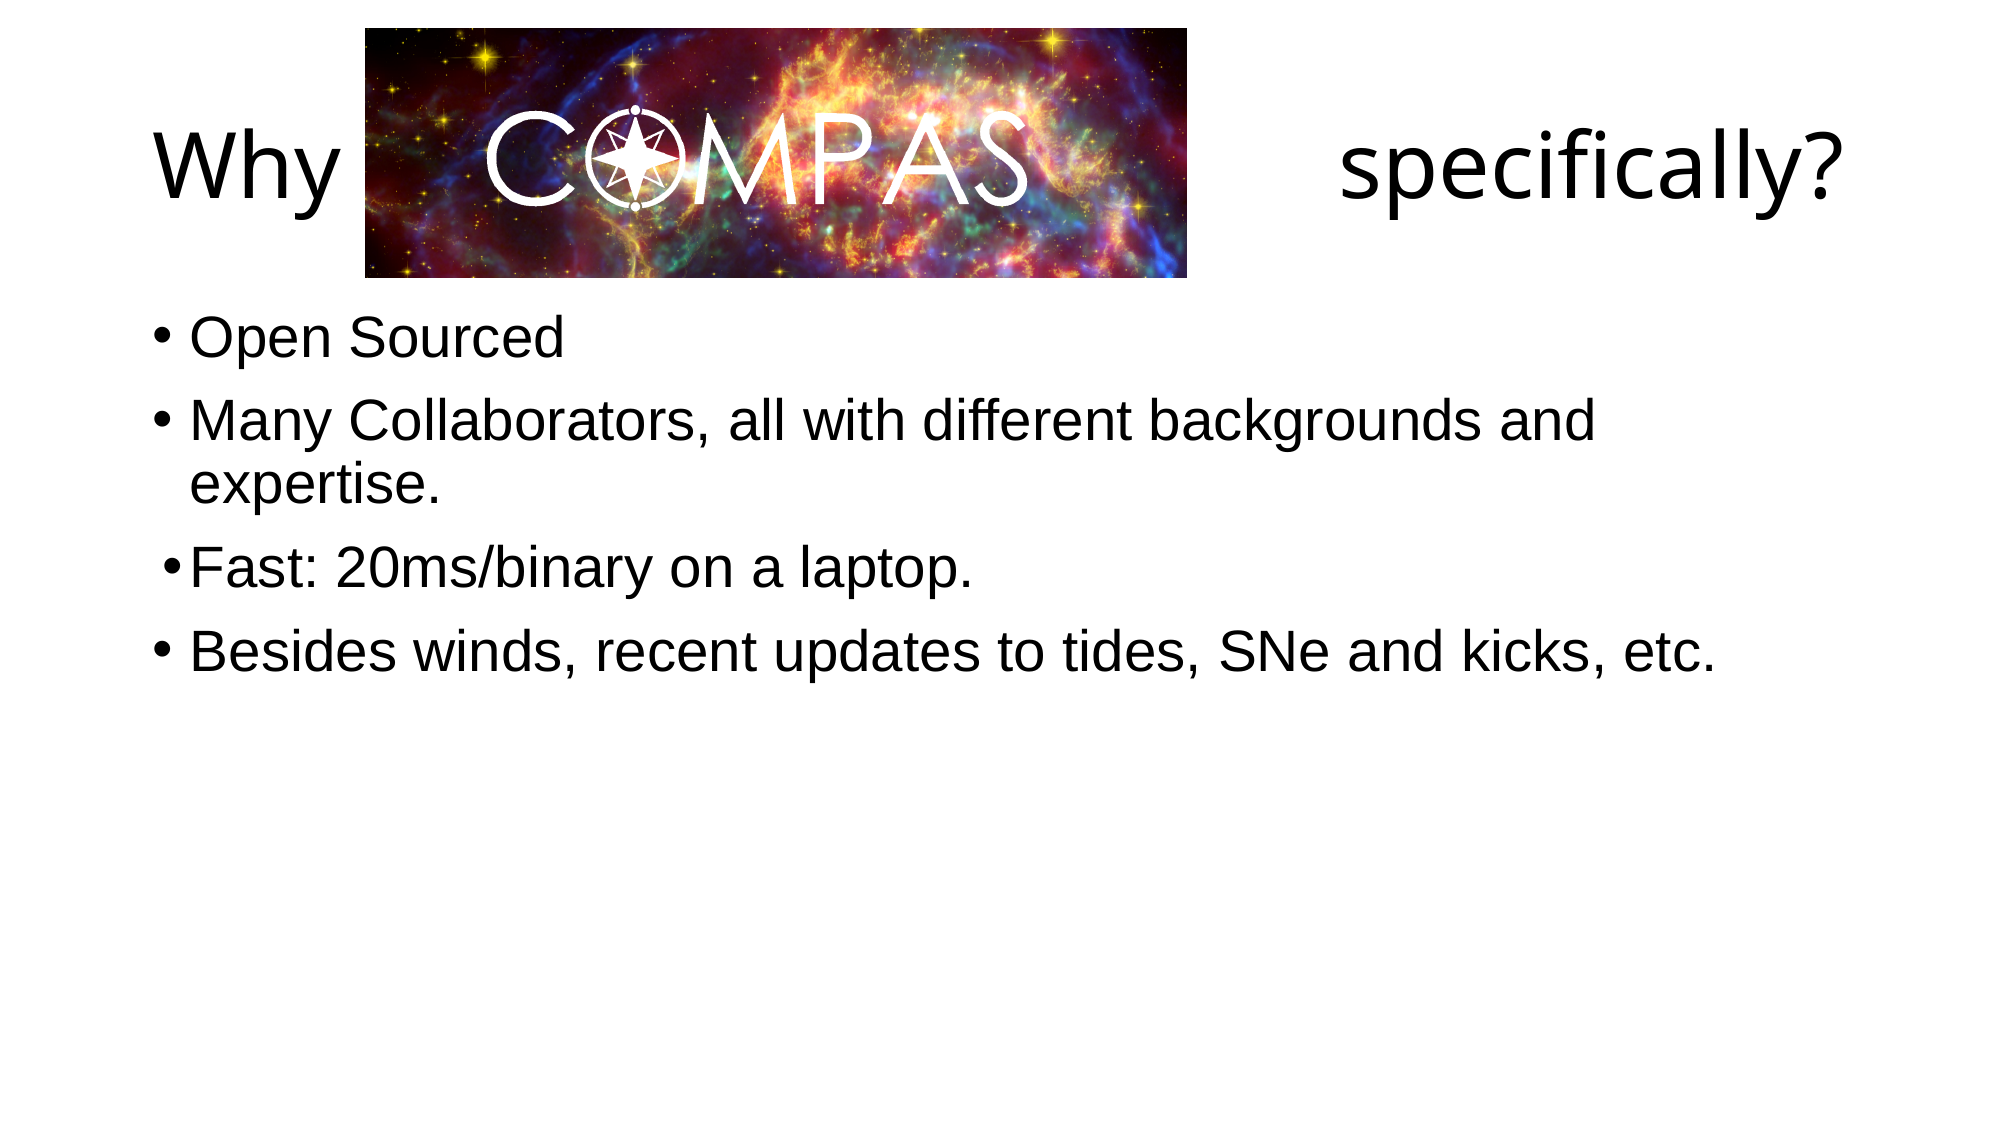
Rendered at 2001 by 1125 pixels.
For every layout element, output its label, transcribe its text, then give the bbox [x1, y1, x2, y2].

title Why specifically? [1191, 59, 1863, 278]
list Open Sourced Many Collaborators, all with different backgrounds and expertise. Fast: 20ms/binary on a laptop. Besides winds, recent updates to tides, SNe and kicks, etc. [137, 299, 1863, 1014]
picture [365, 28, 1187, 278]
title Why specifically? [137, 59, 360, 278]
